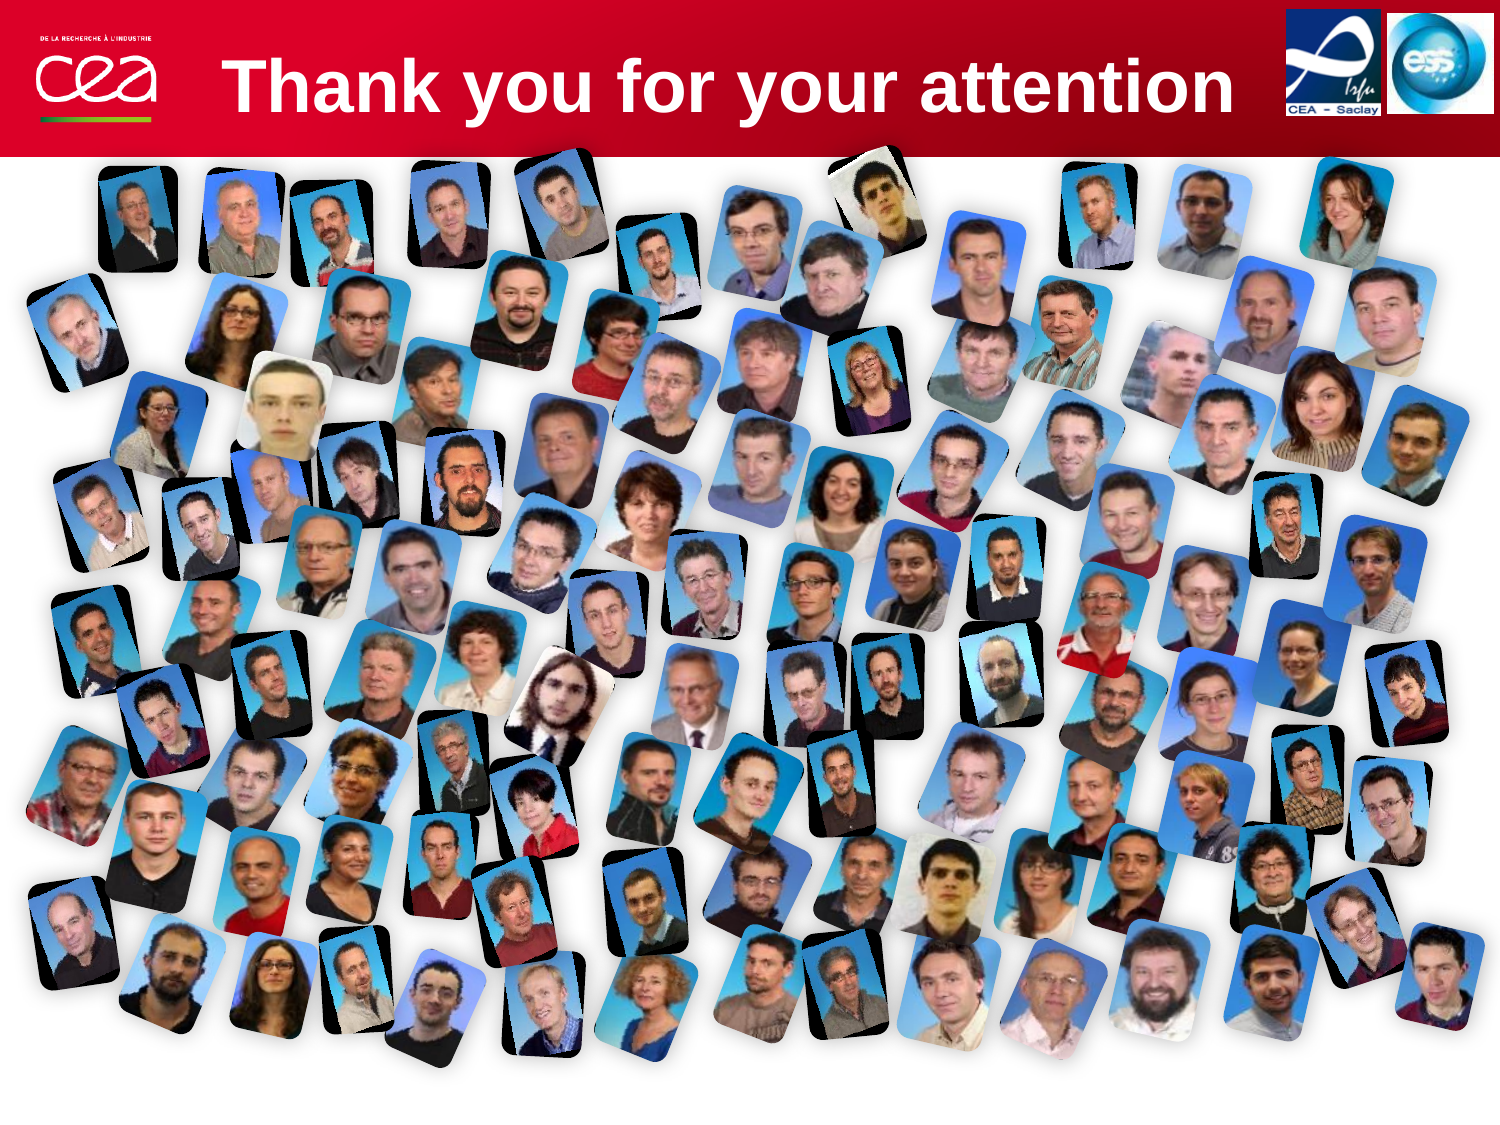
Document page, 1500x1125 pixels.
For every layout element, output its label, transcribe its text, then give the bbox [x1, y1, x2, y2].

picture [318, 925, 487, 1068]
picture [1059, 162, 1137, 270]
picture [1307, 161, 1319, 205]
picture [1364, 639, 1450, 748]
picture [1358, 161, 1386, 168]
picture [97, 165, 179, 273]
text_box Thank you for your attention [206, 47, 1252, 135]
picture [594, 643, 740, 1062]
picture [1348, 757, 1430, 865]
picture [0, 0, 1500, 1060]
